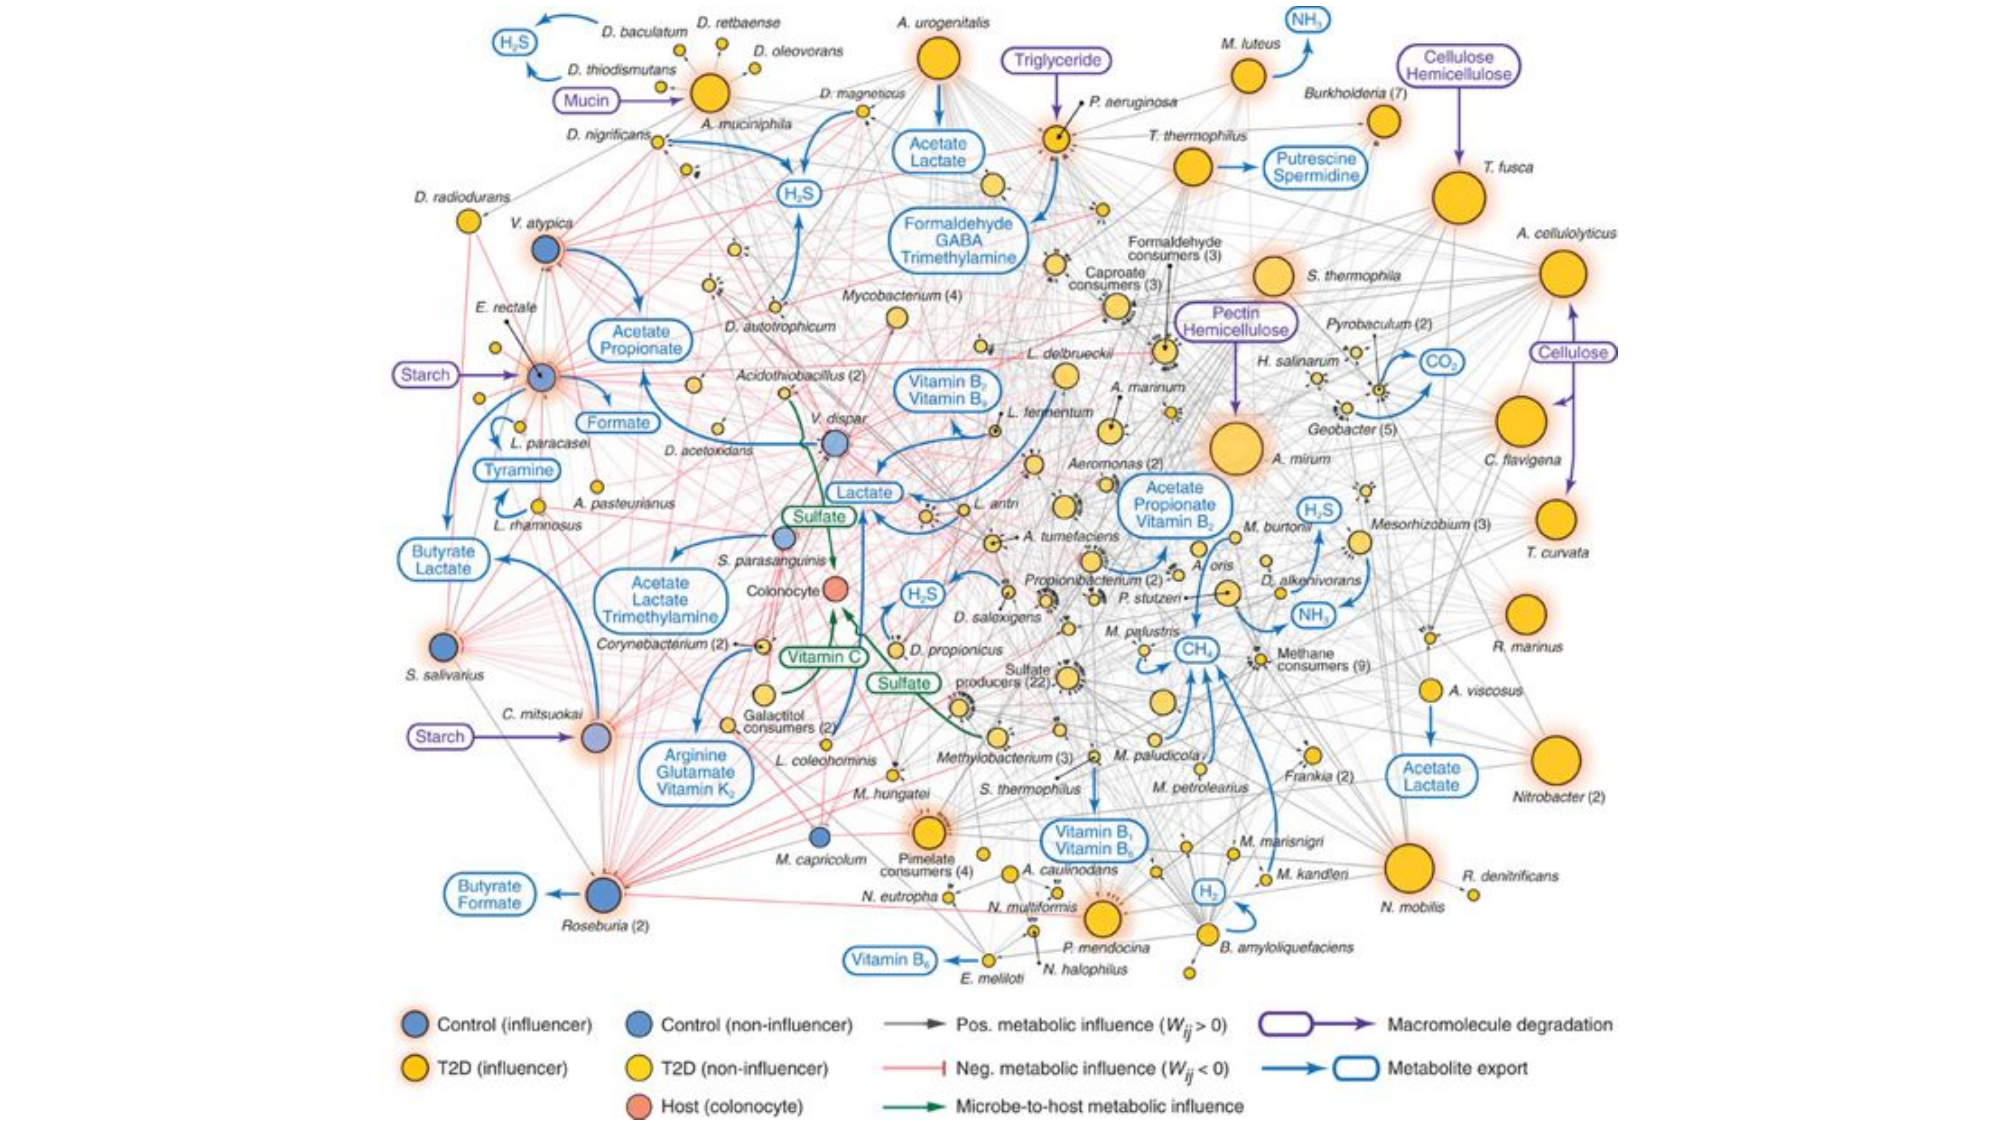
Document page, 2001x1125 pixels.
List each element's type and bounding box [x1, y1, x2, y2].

picture [381, 6, 1618, 1120]
